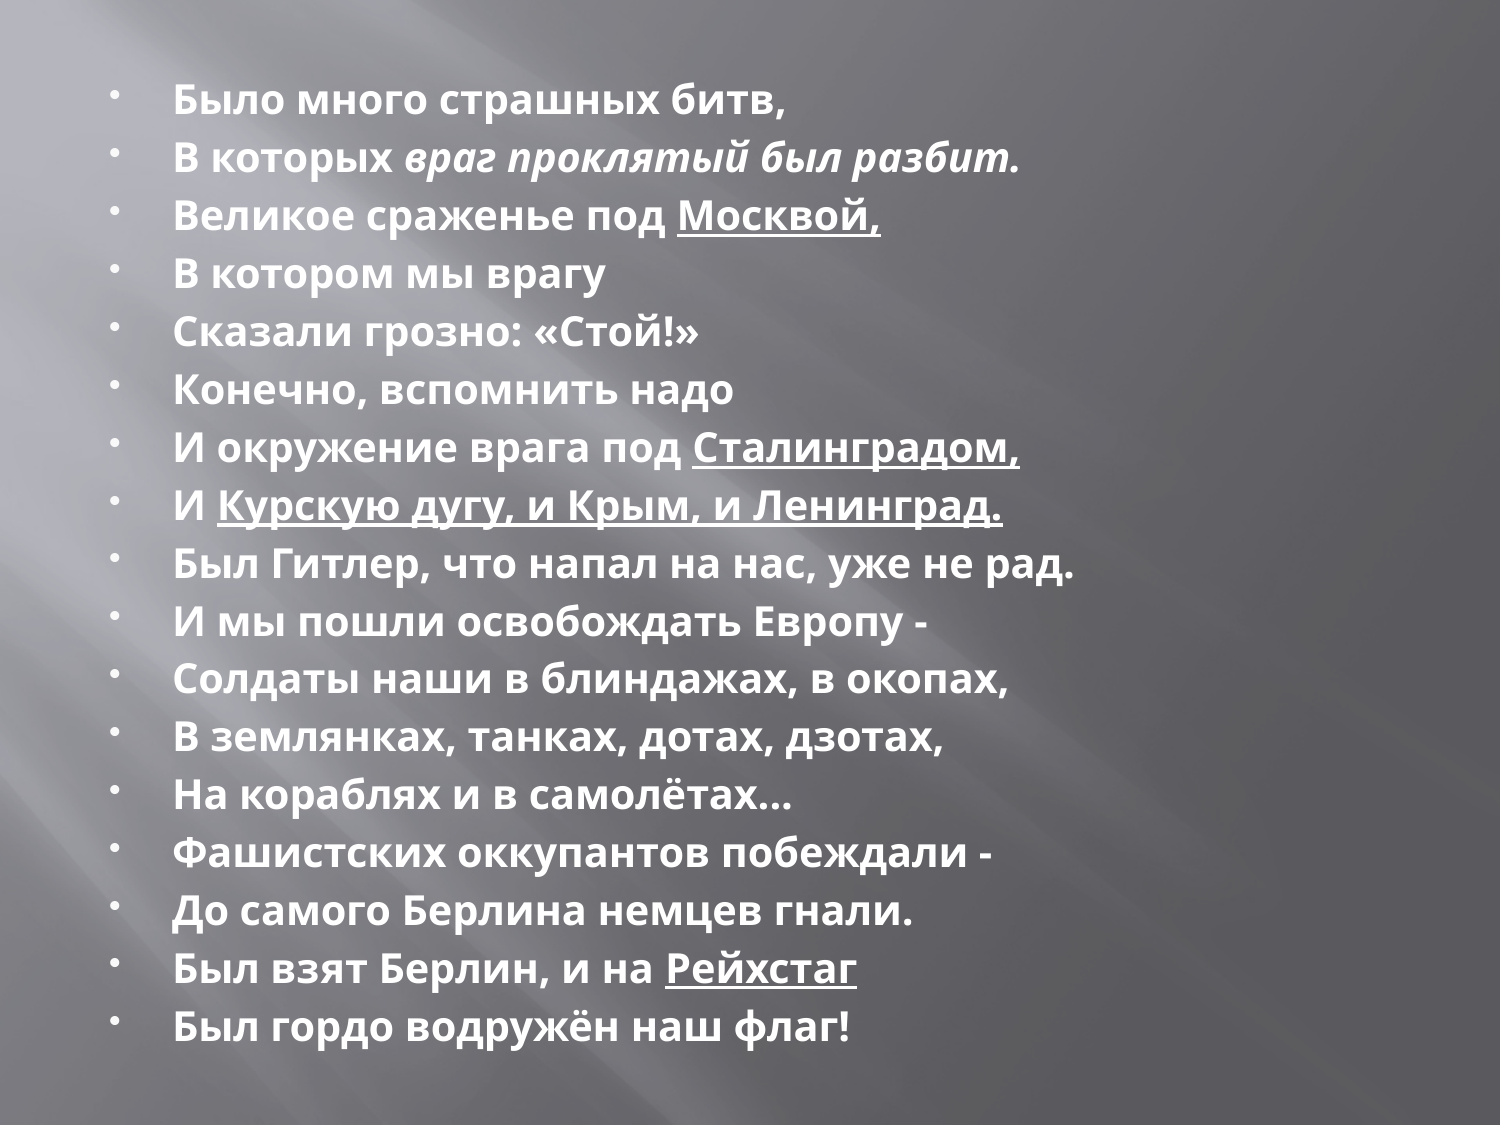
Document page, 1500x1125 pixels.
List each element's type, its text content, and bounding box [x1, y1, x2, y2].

list Было много страшных битв, В которых враг проклятый был разбит. Великое сраженье под Москвой, В котором мы врагу Сказали грозно: «Стой!» Конечно, вспомнить надо И окружение врага под Сталинградом, И Курскую дугу, и Крым, и Ленинград. Был Гитлер, что напал на нас, уже не рад. И мы пошли освобождать Европу - Солдаты наши в блиндажах, в окопах, В землянках, танках, дотах, дзотах, На кораблях и в самолётах... Фашистских оккупантов побеждали - До самого Берлина немцев гнали. Был взят Берлин, и на Рейхстаг Был гордо водружён наш флаг! [75, 66, 1300, 1062]
